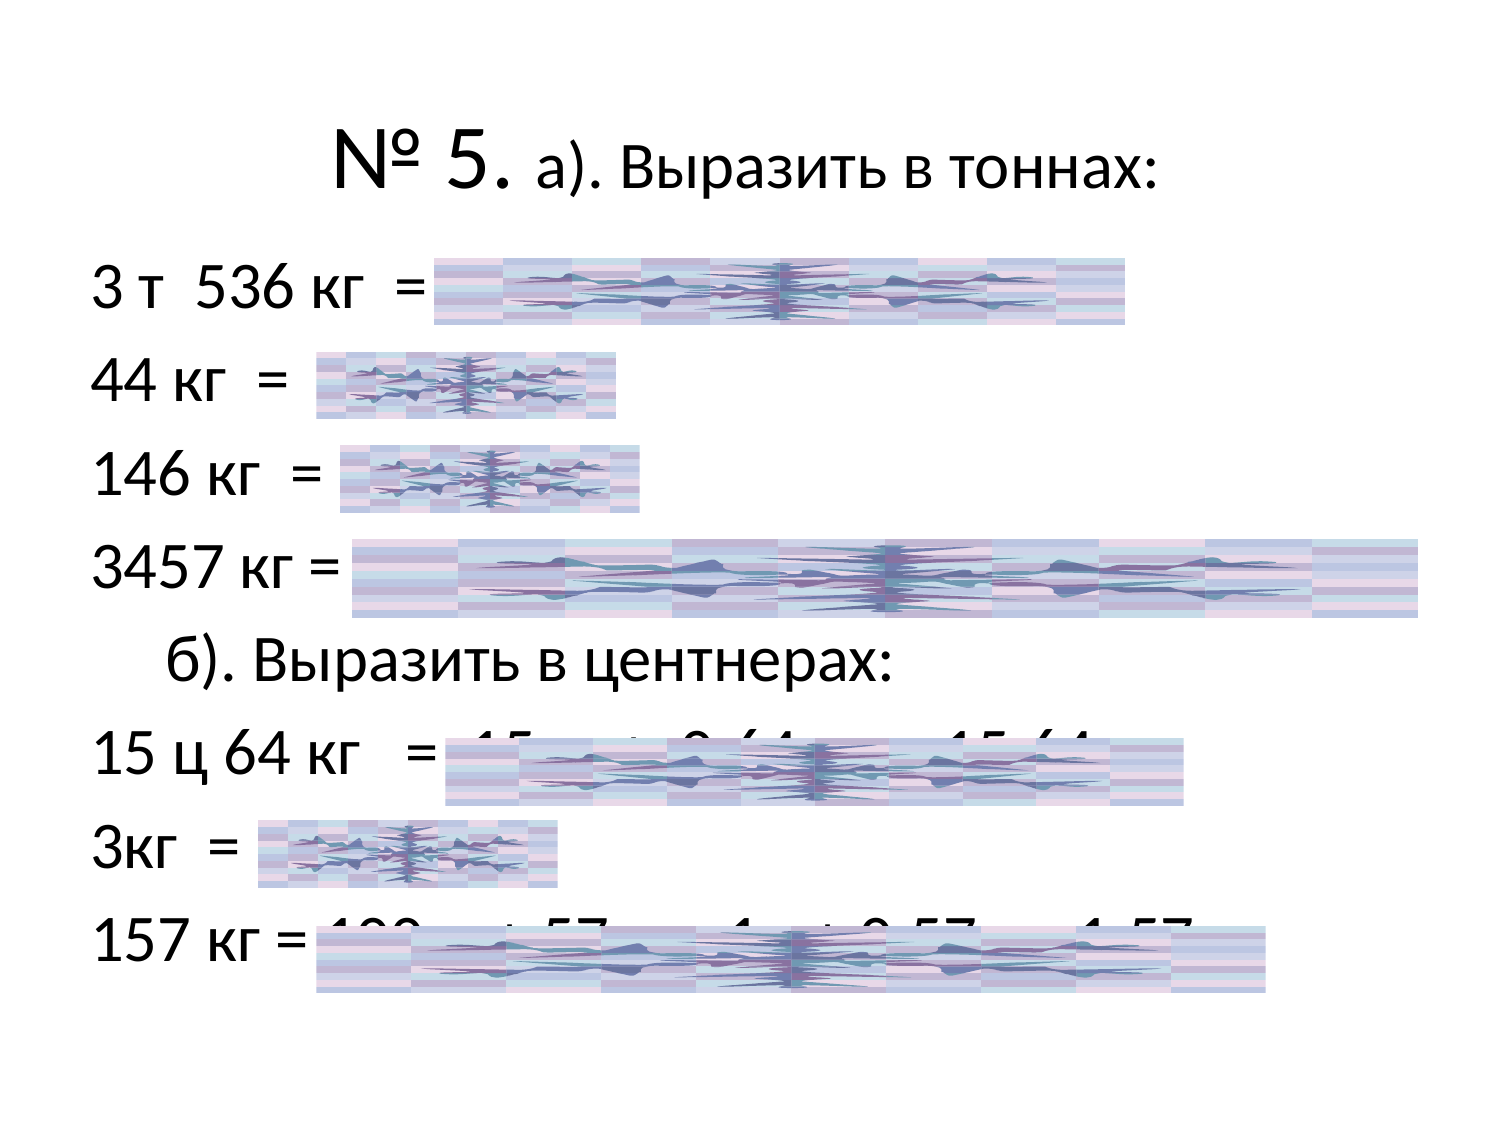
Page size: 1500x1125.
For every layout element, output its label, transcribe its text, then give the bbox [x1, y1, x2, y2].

picture [445, 738, 1184, 807]
picture [433, 257, 1126, 326]
list 3 т 536 кг = 3 т + 0,536 т = 3,536 т 44 кг = 0, 044 т 146 кг = 0,146 т 3457 кг = 3000 кг + 457 кг = 3т + 0,457т = 3,457т б). Выразить в центнерах: 15 ц 64 кг = 15 ц + 0,64 ц = 15,64 ц. 3кг = 0,03 ц 157 кг = 100кг + 57кг = 1ц + 0,57ц = 1,57 ц. [75, 234, 1465, 1067]
picture [257, 820, 558, 889]
title № 5. а). Выразить в тоннах: [70, 58, 1421, 247]
picture [351, 538, 1419, 619]
picture [316, 351, 617, 420]
picture [316, 925, 1266, 994]
picture [339, 445, 640, 514]
